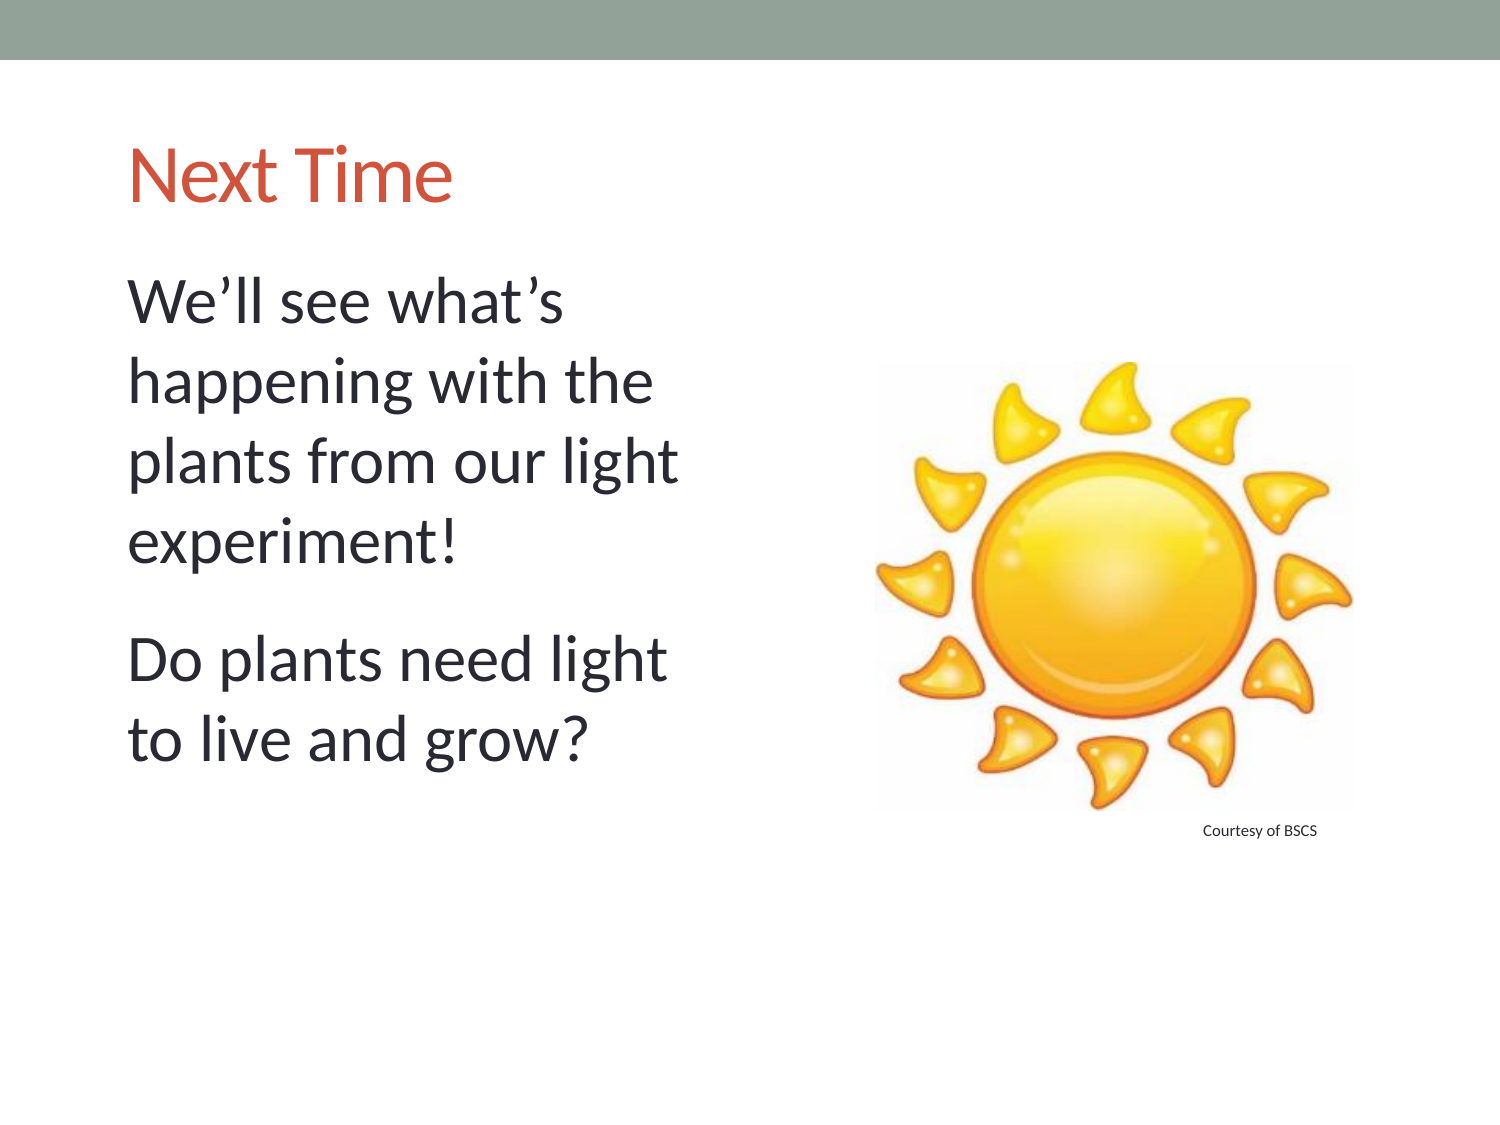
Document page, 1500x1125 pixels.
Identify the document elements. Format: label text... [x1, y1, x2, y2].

title Next Time [112, 87, 1425, 250]
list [874, 362, 1355, 811]
text_box Courtesy of BSCS [1188, 819, 1333, 848]
text_box We’ll see what’s happening with the plants from our light experiment! Do plants need light to live and grow? [112, 249, 725, 782]
